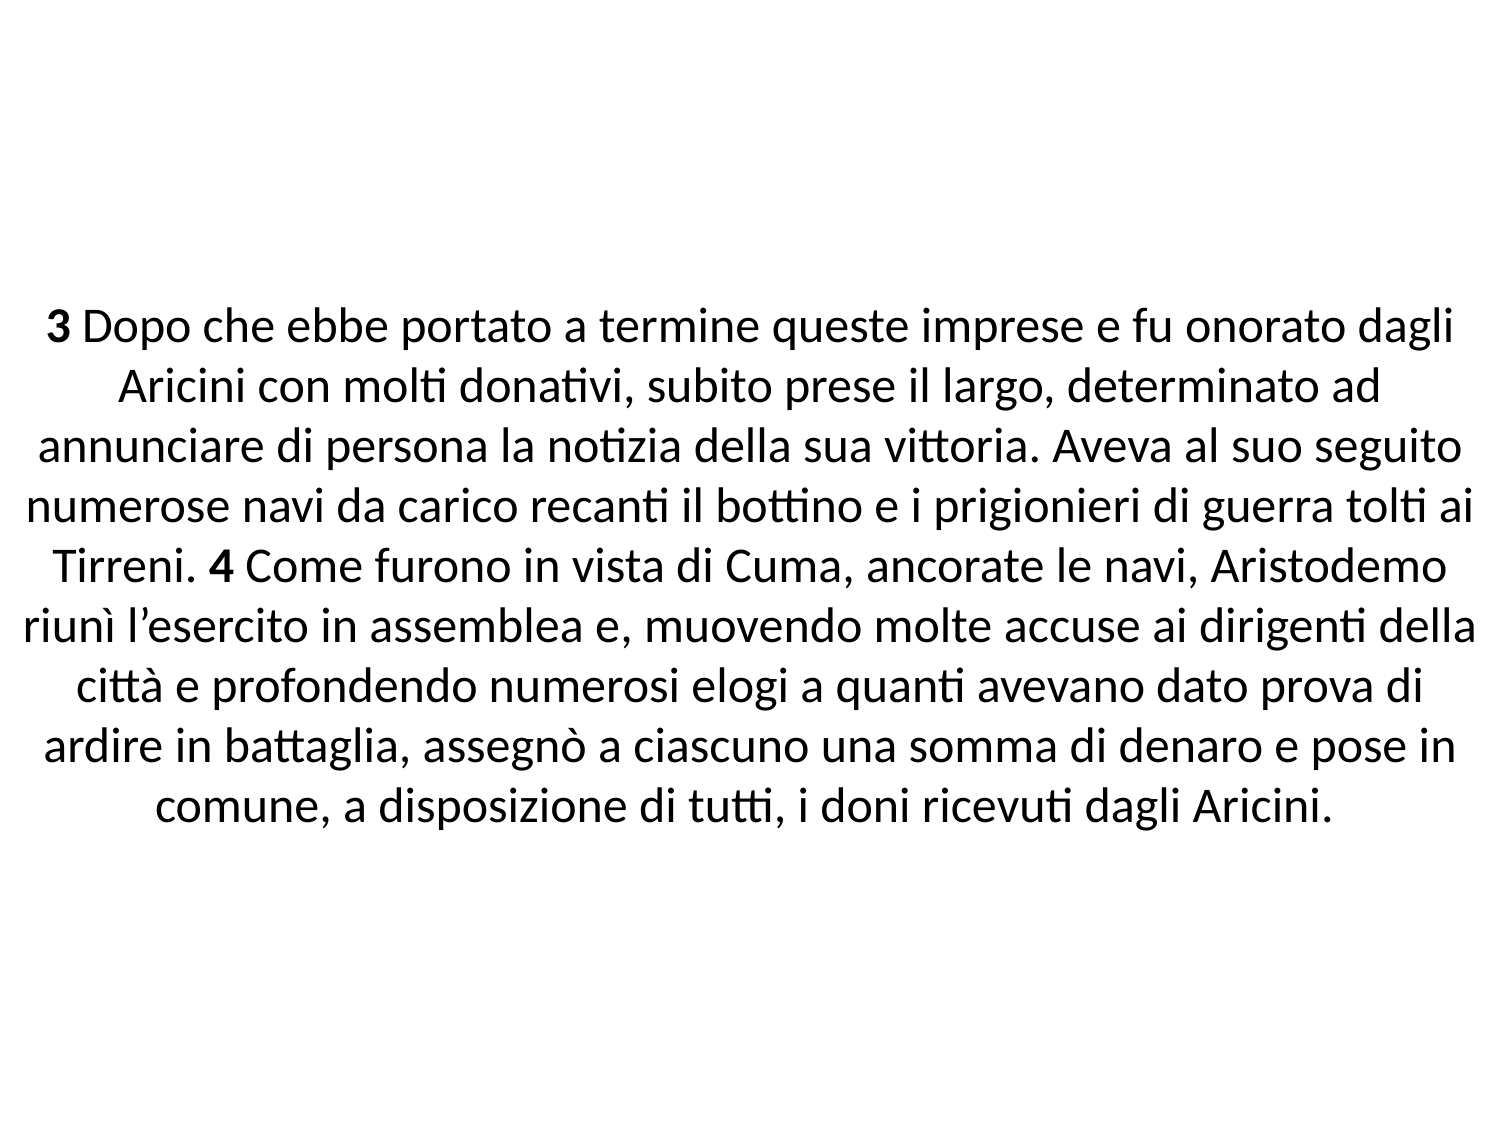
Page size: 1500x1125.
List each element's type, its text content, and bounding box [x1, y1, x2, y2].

title 3 Dopo che ebbe portato a termine queste imprese e fu onorato dagli Aricini con molti donativi, subito prese il largo, determinato ad annunciare di persona la notizia della sua vittoria. Aveva al suo seguito numerose navi da carico recanti il bottino e i prigionieri di guerra tolti ai Tirreni. 4 Come furono in vista di Cuma, ancorate le navi, Aristodemo riunì l’esercito in assemblea e, muovendo molte accuse ai dirigenti della città e profondendo numerosi elogi a quanti avevano dato prova di ardire in battaglia, assegnò a ciascuno una somma di denaro e pose in comune, a disposizione di tutti, i doni ricevuti dagli Aricini. [0, 0, 1500, 1125]
